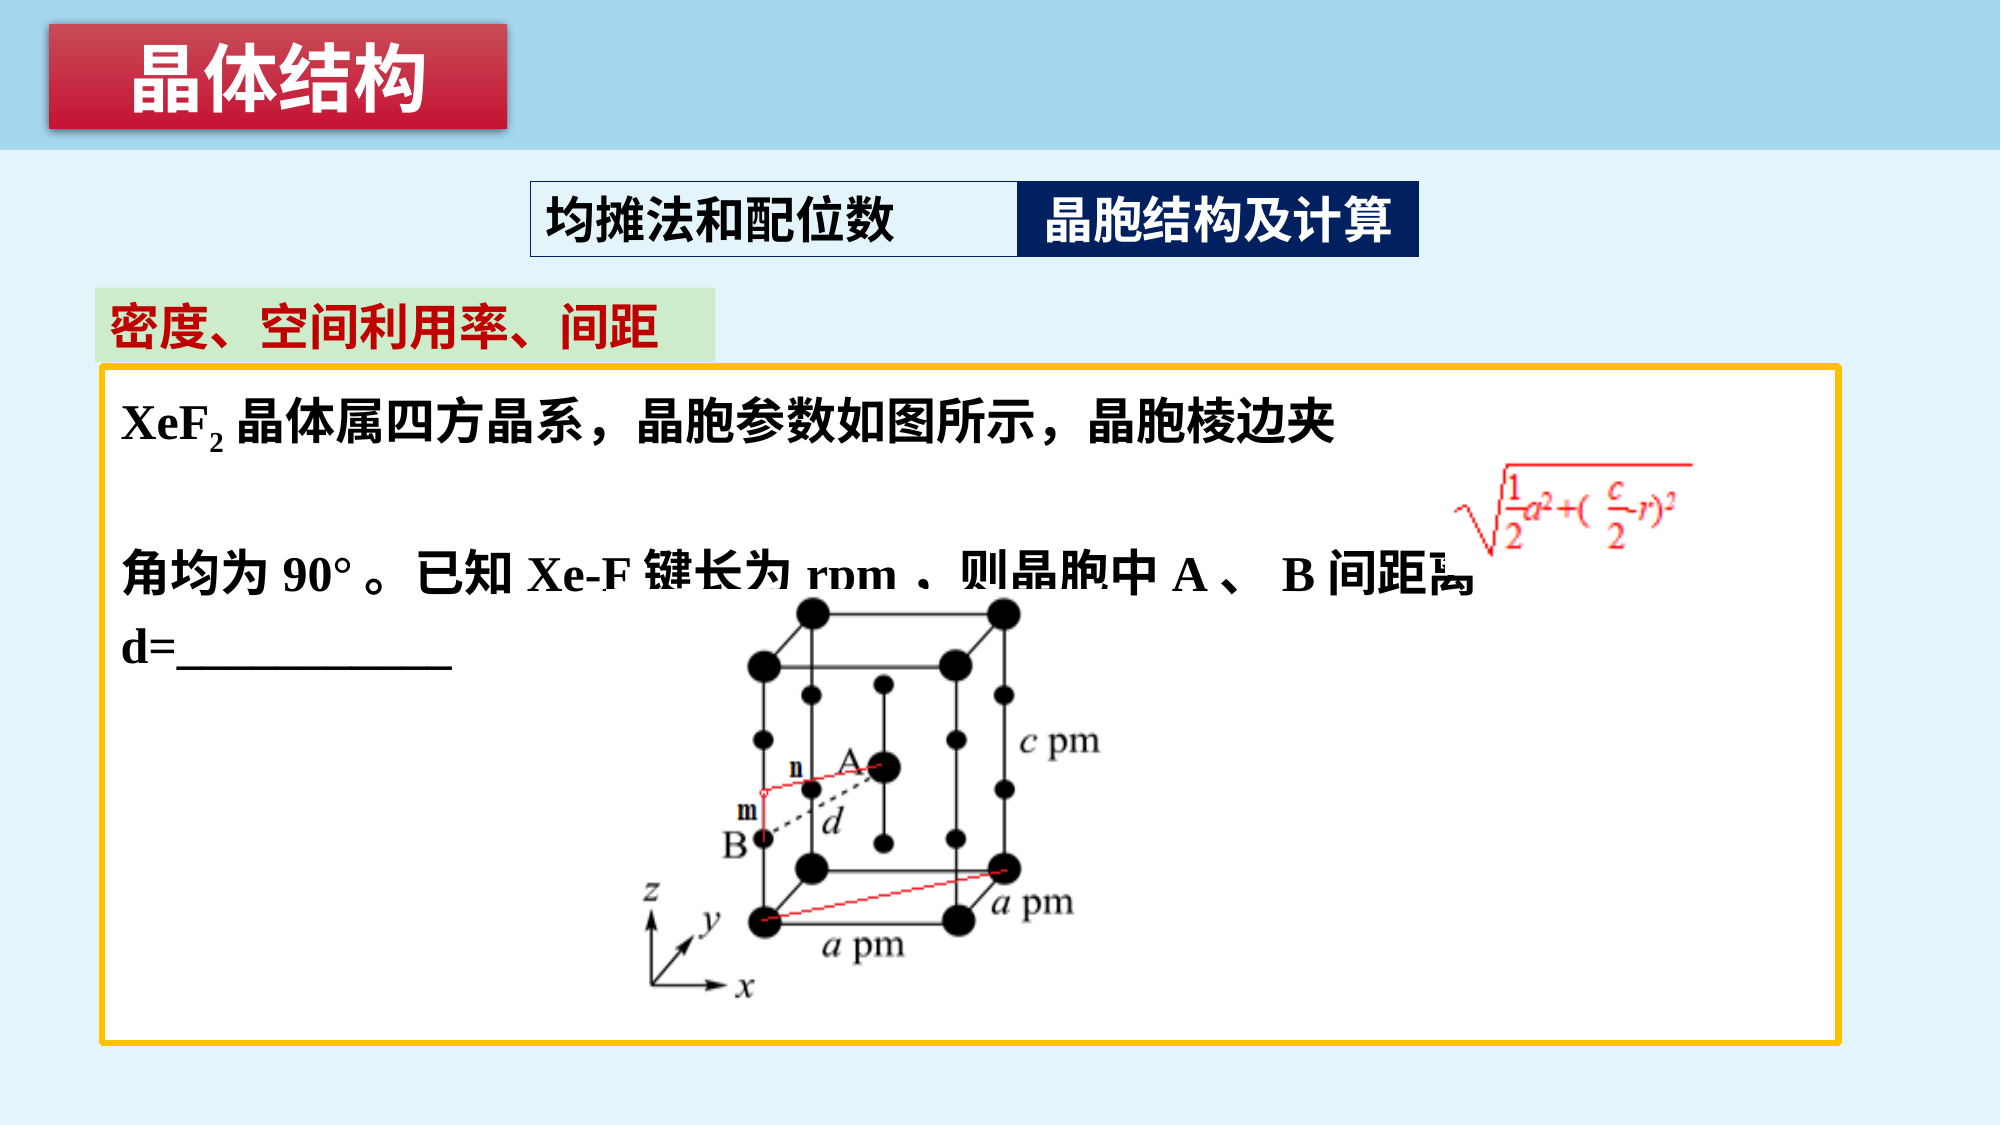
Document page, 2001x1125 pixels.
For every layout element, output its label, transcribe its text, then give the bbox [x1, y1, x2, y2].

text_box XeF2晶体属四方晶系，晶胞参数如图所示，晶胞棱边夹 角均为90°。已知Xe-F键长为rpm，则晶胞中A、B间距离d=___________ pm。 [101, 366, 1839, 1044]
text_box 晶胞结构及计算 [1017, 181, 1419, 257]
text_box [0, 0, 2000, 151]
text_box 均摊法和配位数 [530, 181, 1017, 257]
text_box 晶体结构 [49, 24, 508, 129]
picture [1445, 449, 1719, 575]
text_box 密度、空间利用率、间距 [95, 287, 716, 363]
picture [606, 589, 1120, 1014]
